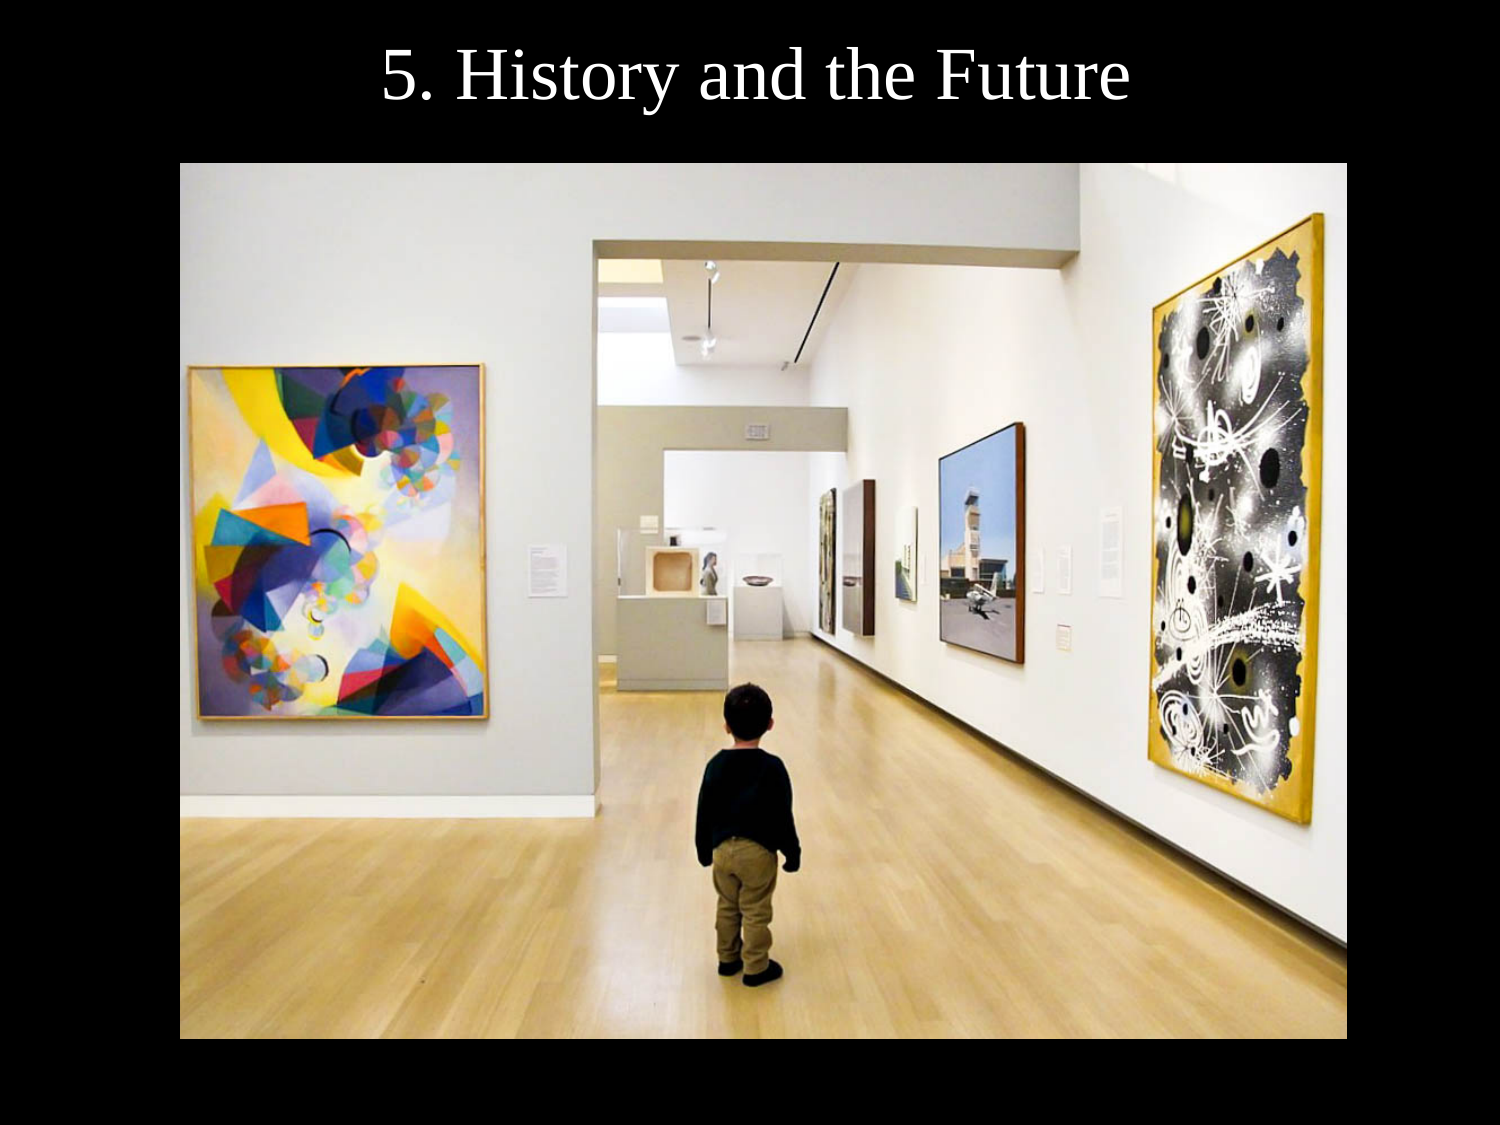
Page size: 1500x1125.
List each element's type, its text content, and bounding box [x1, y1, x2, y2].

text_box 5. History and the Future [365, 17, 1147, 163]
picture [180, 163, 1347, 1039]
